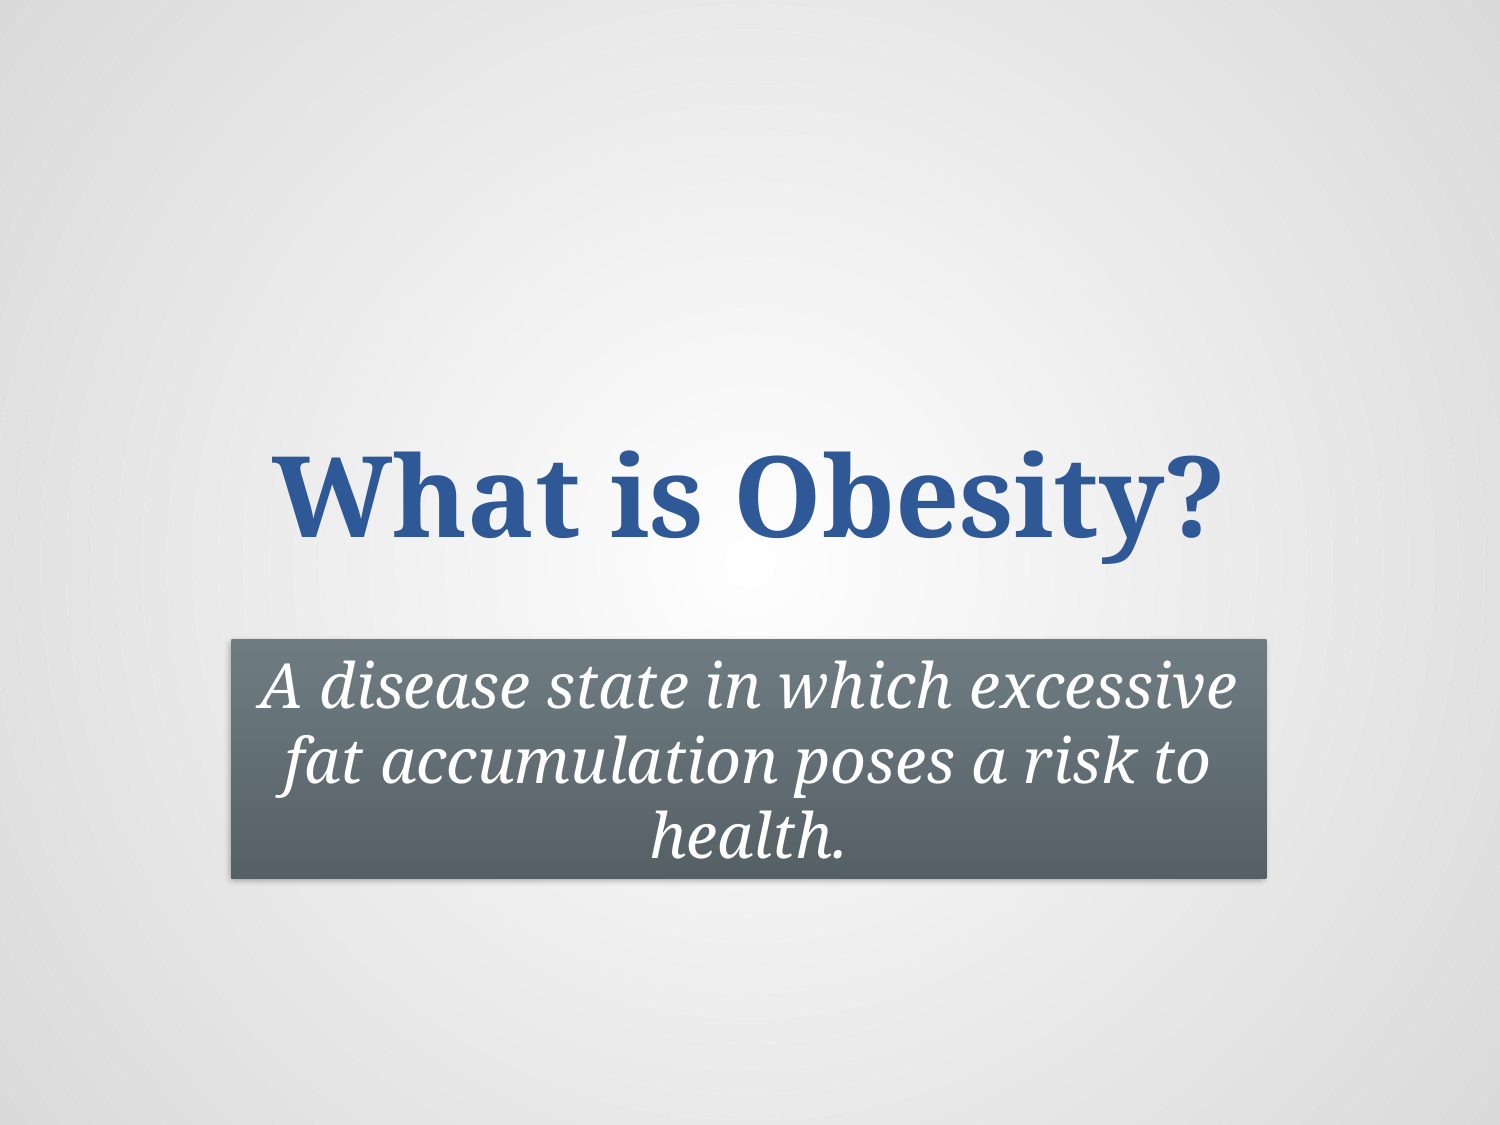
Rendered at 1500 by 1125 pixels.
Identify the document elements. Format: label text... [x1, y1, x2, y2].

text_box A disease state in which excessive fat accumulation poses a risk to health. [231, 639, 1267, 879]
title What is Obesity? [75, 380, 1425, 568]
